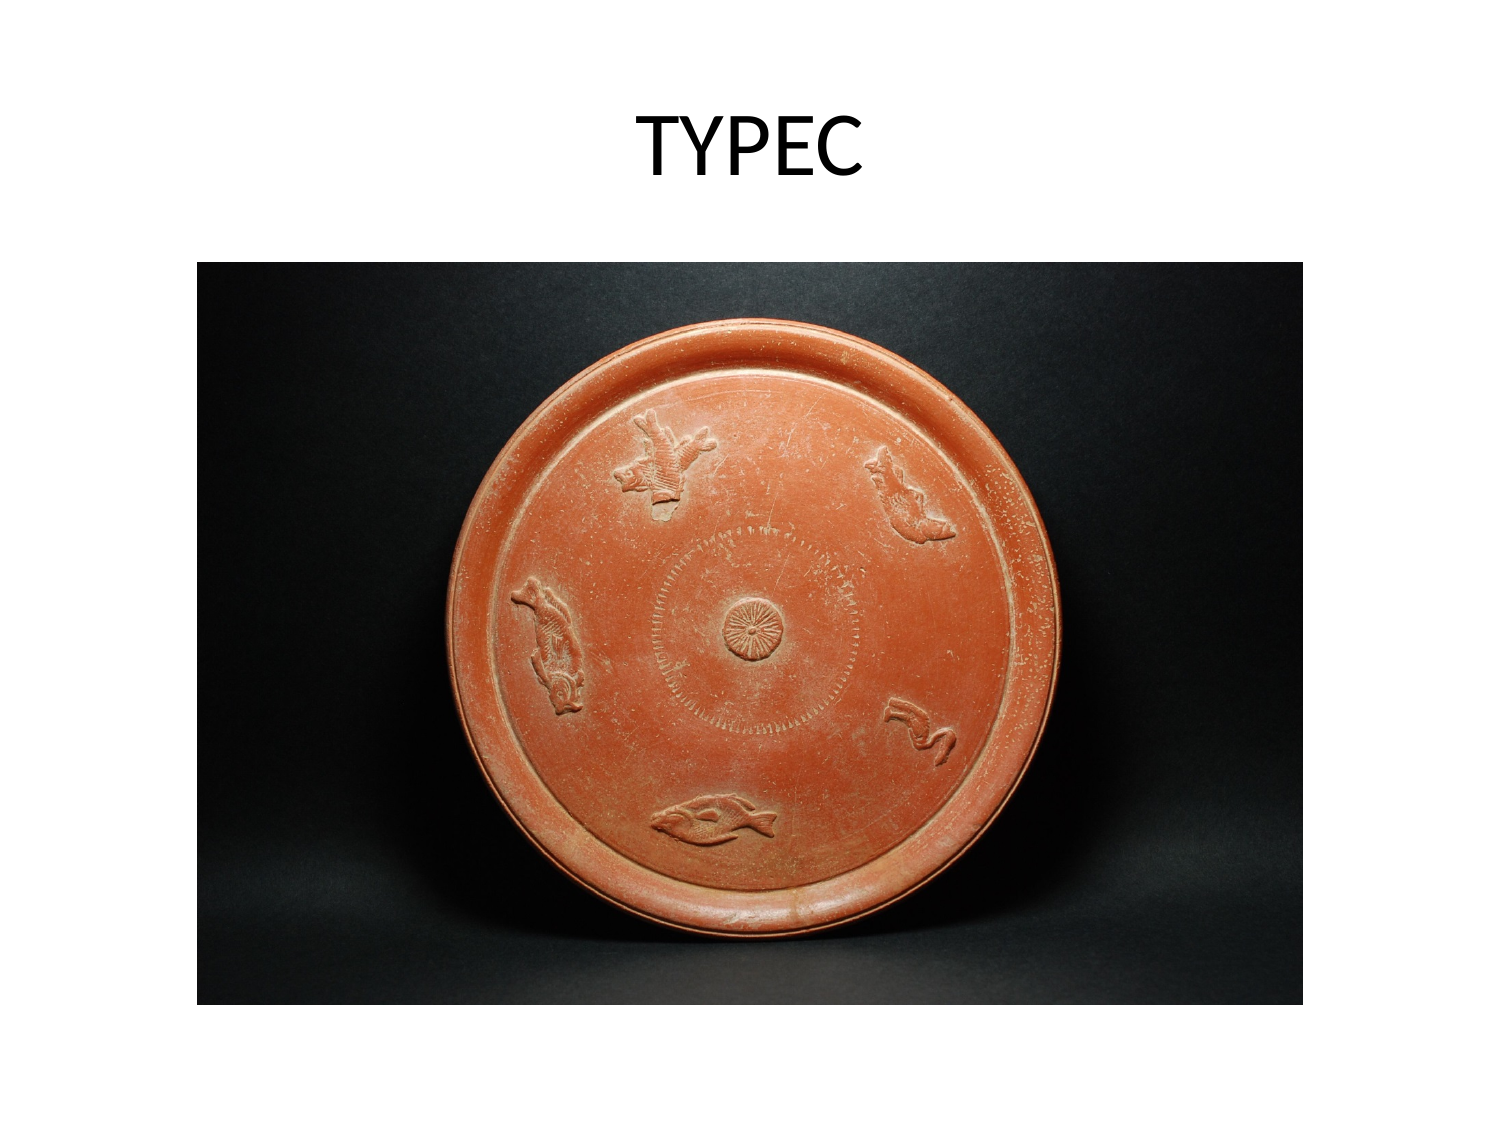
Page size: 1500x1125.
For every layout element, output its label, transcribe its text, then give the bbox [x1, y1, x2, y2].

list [196, 262, 1304, 1006]
title TYPEC [75, 45, 1425, 233]
